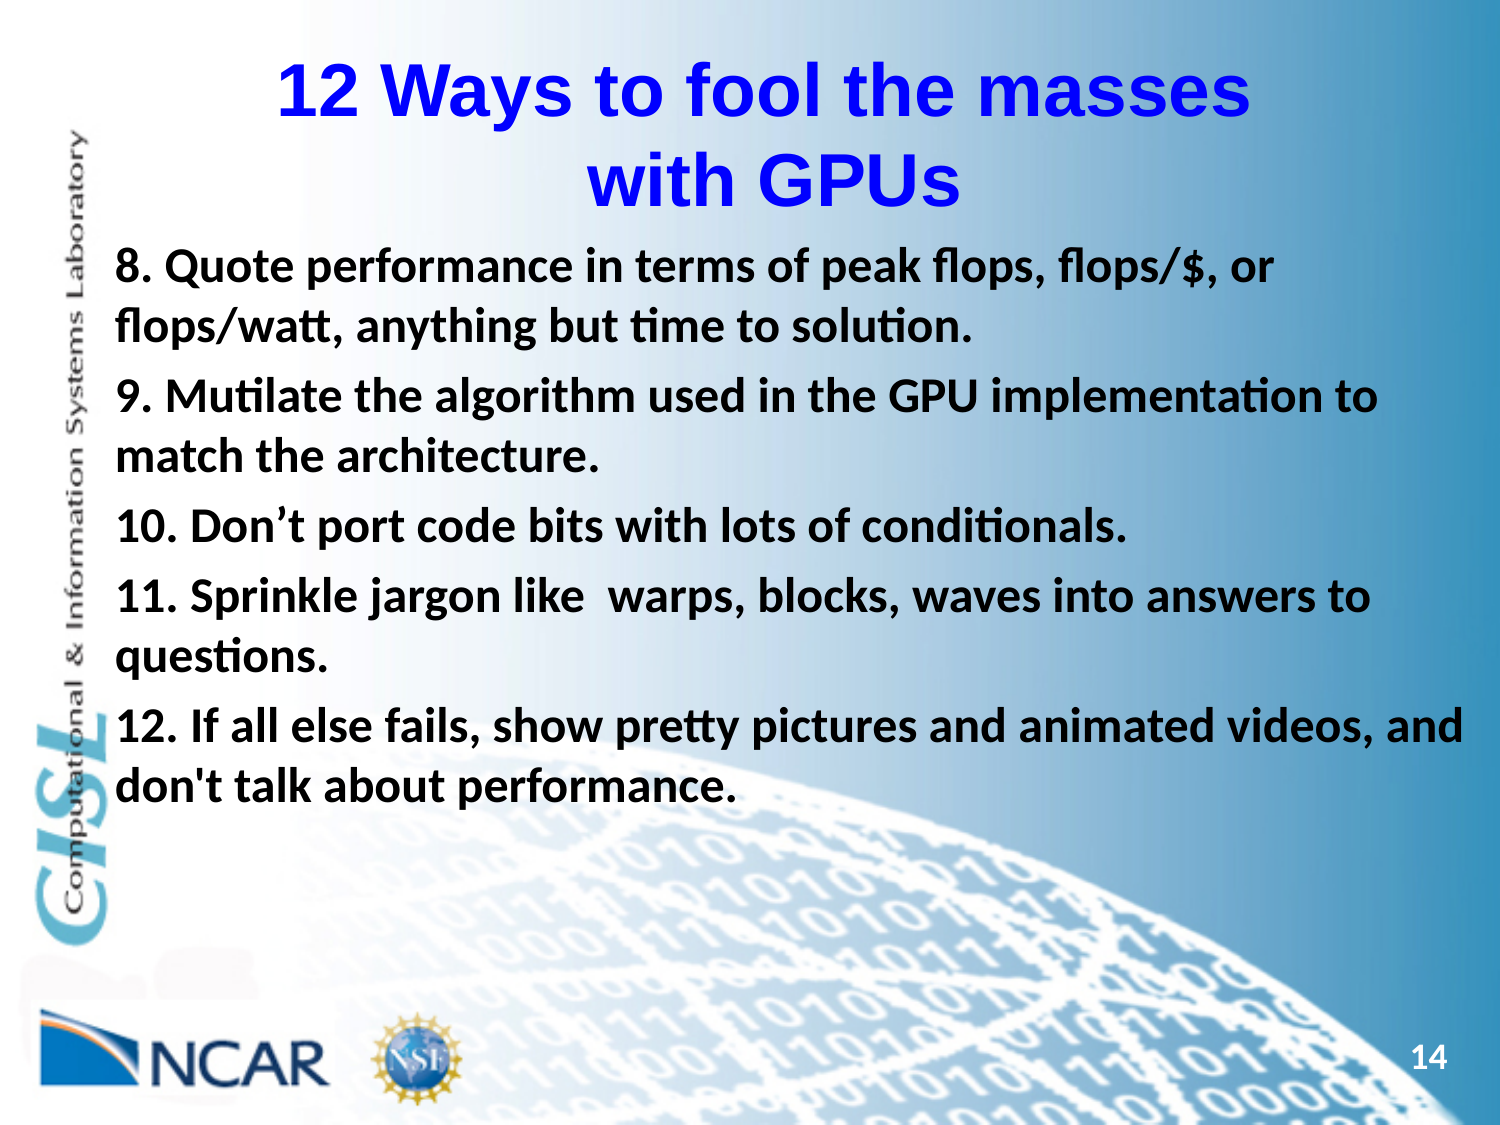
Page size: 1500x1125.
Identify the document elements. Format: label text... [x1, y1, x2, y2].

title 12 Ways to fool the masses with GPUs [124, 37, 1426, 224]
picture [0, 0, 1500, 1125]
list 8. Quote performance in terms of peak flops, flops/$, or flops/watt, anything but time to solution. 9. Mutilate the algorithm used in the GPU implementation to match the architecture. 10. Don’t port code bits with lots of conditionals. 11. Sprinkle jargon like warps, blocks, waves into answers to questions. 12. If all else fails, show pretty pictures and animated videos, and don't talk about performance. [99, 224, 1500, 926]
slide_number 14 [1349, 1024, 1463, 1103]
